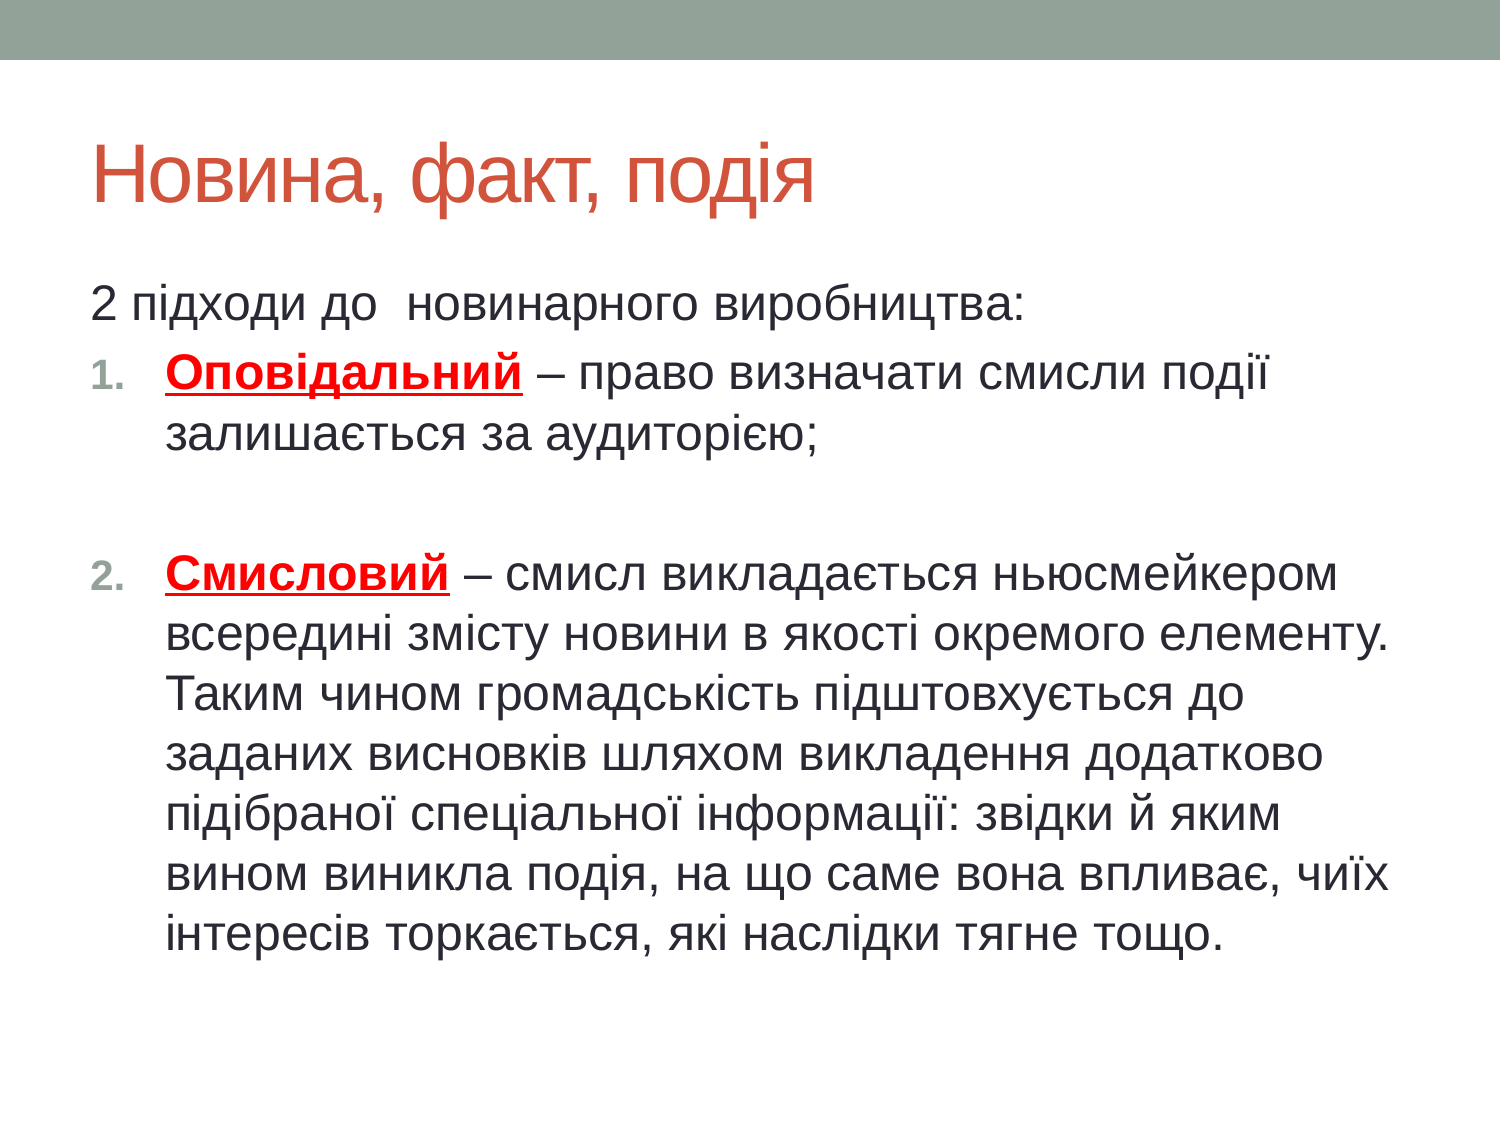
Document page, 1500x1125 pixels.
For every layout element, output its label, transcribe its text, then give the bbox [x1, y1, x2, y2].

list 2 підходи до новинарного виробництва: Оповідальний – право визначати смисли події залишається за аудиторією; Смисловий – смисл викладається ньюсмейкером всередині змісту новини в якості окремого елементу. Таким чином громадськість підштовхується до заданих висновків шляхом викладення додатково підібраної спеціальної інформації: звідки й яким вином виникла подія, на що саме вона впливає, чиїх інтересів торкається, які наслідки тягне тощо. [75, 262, 1425, 1063]
title Новина, факт, подія [75, 87, 1425, 250]
